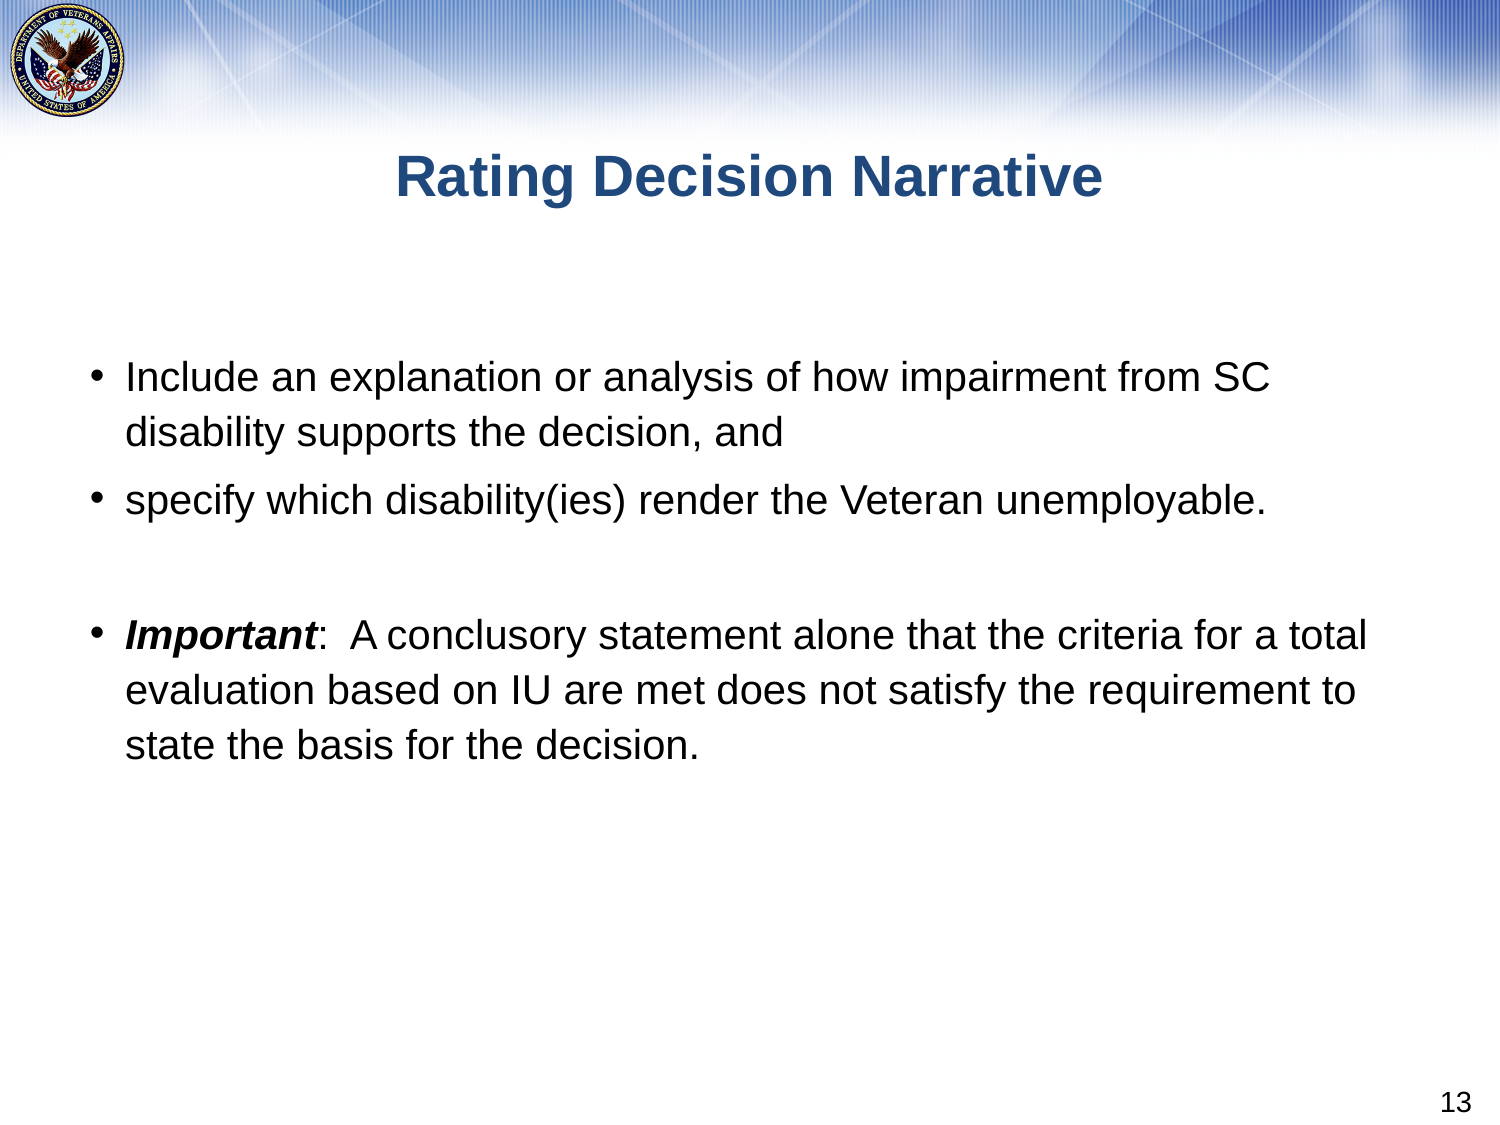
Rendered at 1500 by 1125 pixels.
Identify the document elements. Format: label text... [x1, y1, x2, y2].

picture [0, 0, 1500, 130]
slide_number 13 [1136, 1083, 1487, 1125]
list Include an explanation or analysis of how impairment from SC disability supports the decision, and specify which disability(ies) render the Veteran unemployable. Important: A conclusory statement alone that the criteria for a total evaluation based on IU are met does not satisfy the requirement to state the basis for the decision. [75, 337, 1425, 980]
title Rating Decision Narrative [0, 130, 1500, 309]
picture [0, 309, 1500, 1062]
